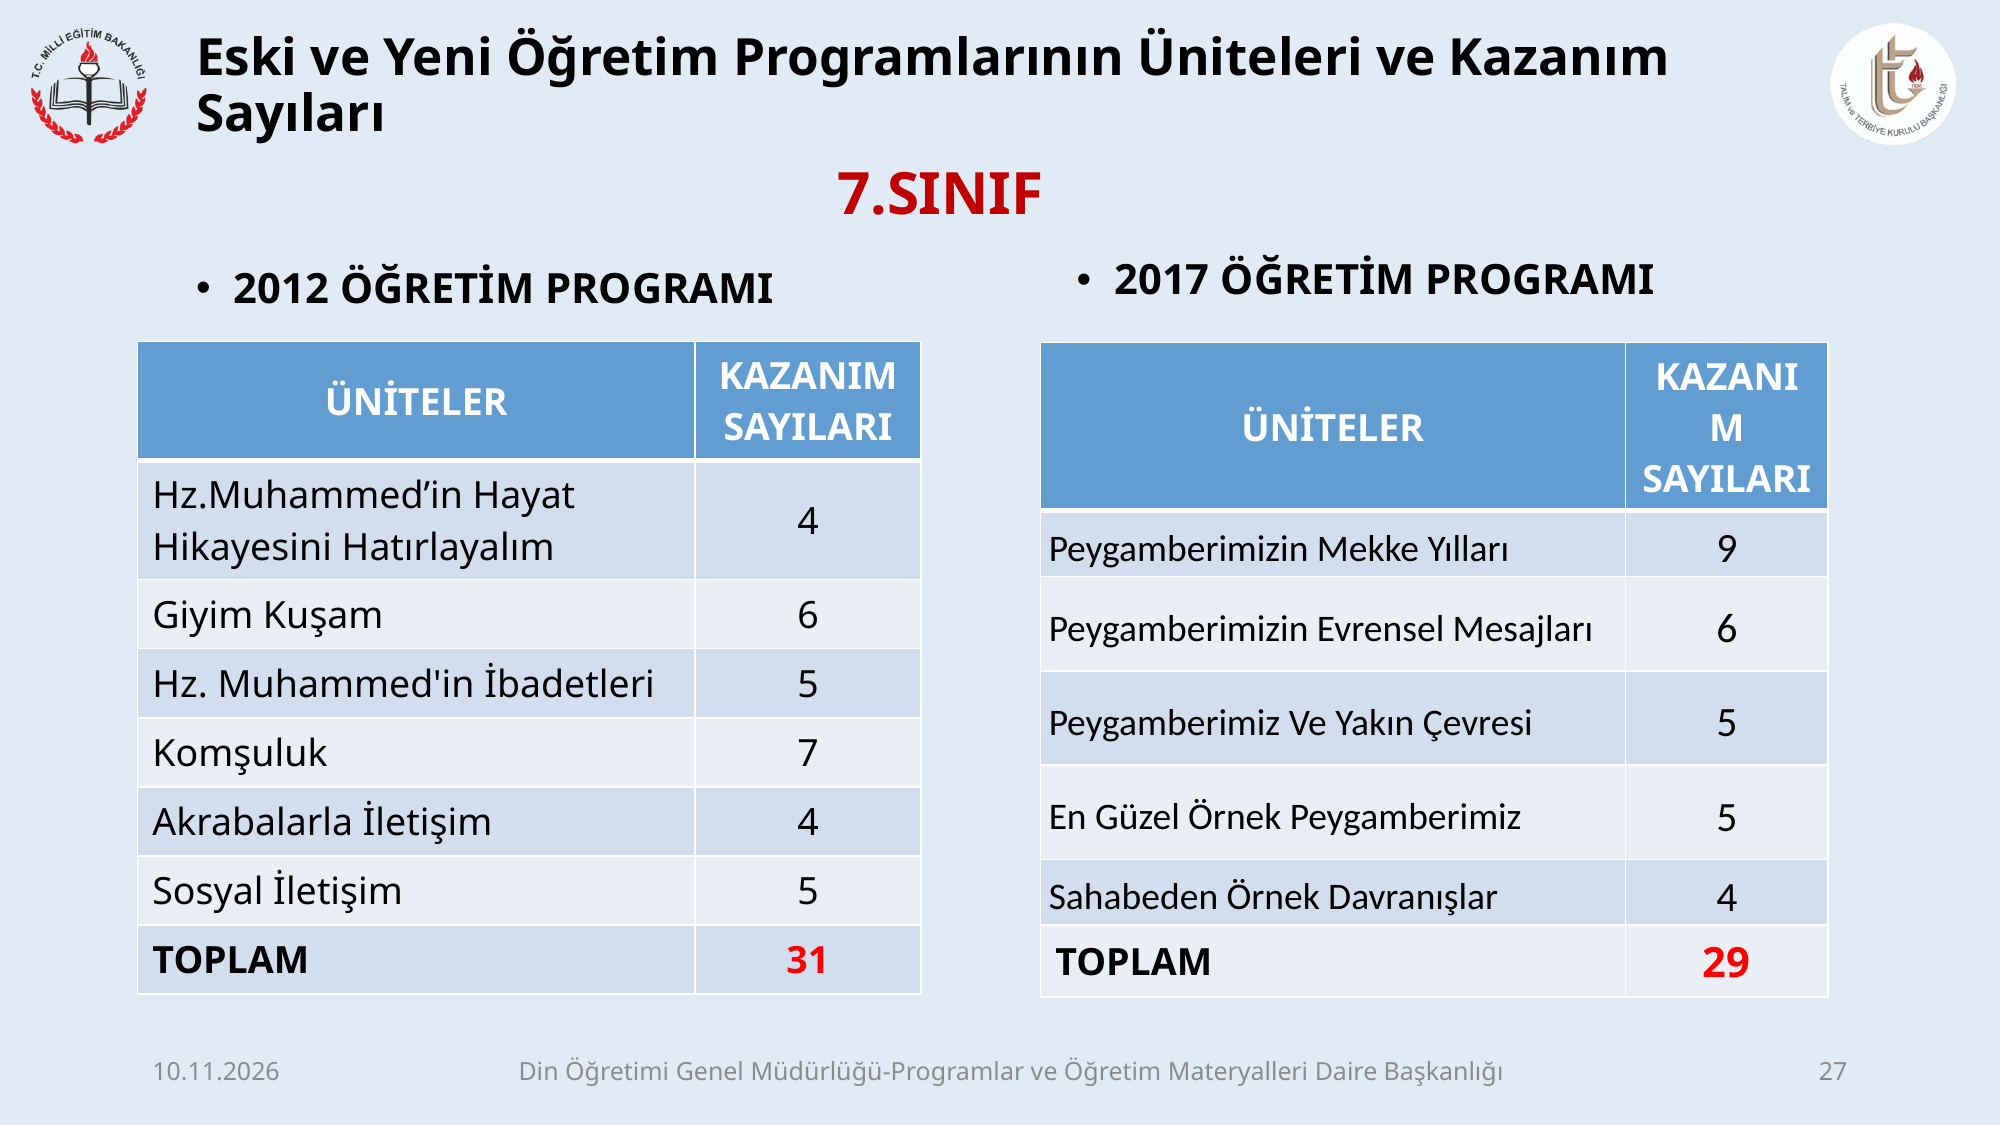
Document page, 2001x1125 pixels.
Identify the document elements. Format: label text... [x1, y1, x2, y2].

table_cell 5 [696, 649, 920, 717]
text_box 2012 ÖĞRETİM PROGRAMI [181, 254, 844, 360]
table_cell 5 [1626, 672, 1827, 764]
table_cell 4 [1626, 860, 1827, 924]
slide_number 27 [1688, 1042, 1863, 1103]
table_cell Akrabalarla İletişim [138, 788, 694, 855]
table_header KAZANIM SAYILARI [1626, 343, 1827, 508]
table_cell 31 [696, 926, 920, 993]
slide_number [137, 1042, 326, 1103]
table_header KAZANIM SAYILARI [696, 342, 920, 458]
table_cell En Güzel Örnek Peygamberimiz [1041, 766, 1625, 859]
table_cell 5 [696, 857, 920, 924]
table_cell 4 [696, 788, 920, 855]
table_cell Sahabeden Örnek Davranışlar [1041, 860, 1625, 924]
table_cell Peygamberimizin Mekke Yılları [1041, 513, 1625, 576]
table_cell 6 [1626, 577, 1827, 670]
table_cell 7 [696, 719, 920, 786]
text_box 7.SINIF [332, 148, 1549, 234]
table_cell Komşuluk [138, 719, 694, 786]
picture [25, 24, 151, 150]
table_cell 4 [696, 463, 920, 579]
text_box 2017 ÖĞRETİM PROGRAMI [1061, 251, 1725, 357]
table_cell 29 [1626, 926, 1827, 996]
table_cell 6 [696, 580, 920, 648]
table_cell 5 [1626, 766, 1827, 859]
table_header ÜNİTELER [138, 342, 694, 458]
footer Din Öğretimi Genel Müdürlüğü-Programlar ve Öğretim Materyalleri Daire Başkanlığı [375, 1042, 1649, 1103]
table_cell 9 [1626, 513, 1827, 576]
table_header ÜNİTELER [1041, 343, 1625, 508]
table_cell Hz.Muhammed’in Hayat Hikayesini Hatırlayalım [138, 463, 694, 579]
table_cell TOPLAM [1041, 926, 1625, 996]
table_cell Sosyal İletişim [138, 857, 694, 924]
table_cell TOPLAM [138, 926, 694, 993]
table_cell Hz. Muhammed'in İbadetleri [138, 649, 694, 717]
table_cell Peygamberimizin Evrensel Mesajları [1041, 577, 1625, 670]
picture [1863, 23, 1956, 145]
title Eski ve Yeni Öğretim Programlarının Üniteleri ve Kazanım Sayıları [181, 23, 1863, 150]
table_cell Giyim Kuşam [138, 580, 694, 648]
table_cell Peygamberimiz Ve Yakın Çevresi [1041, 672, 1625, 764]
